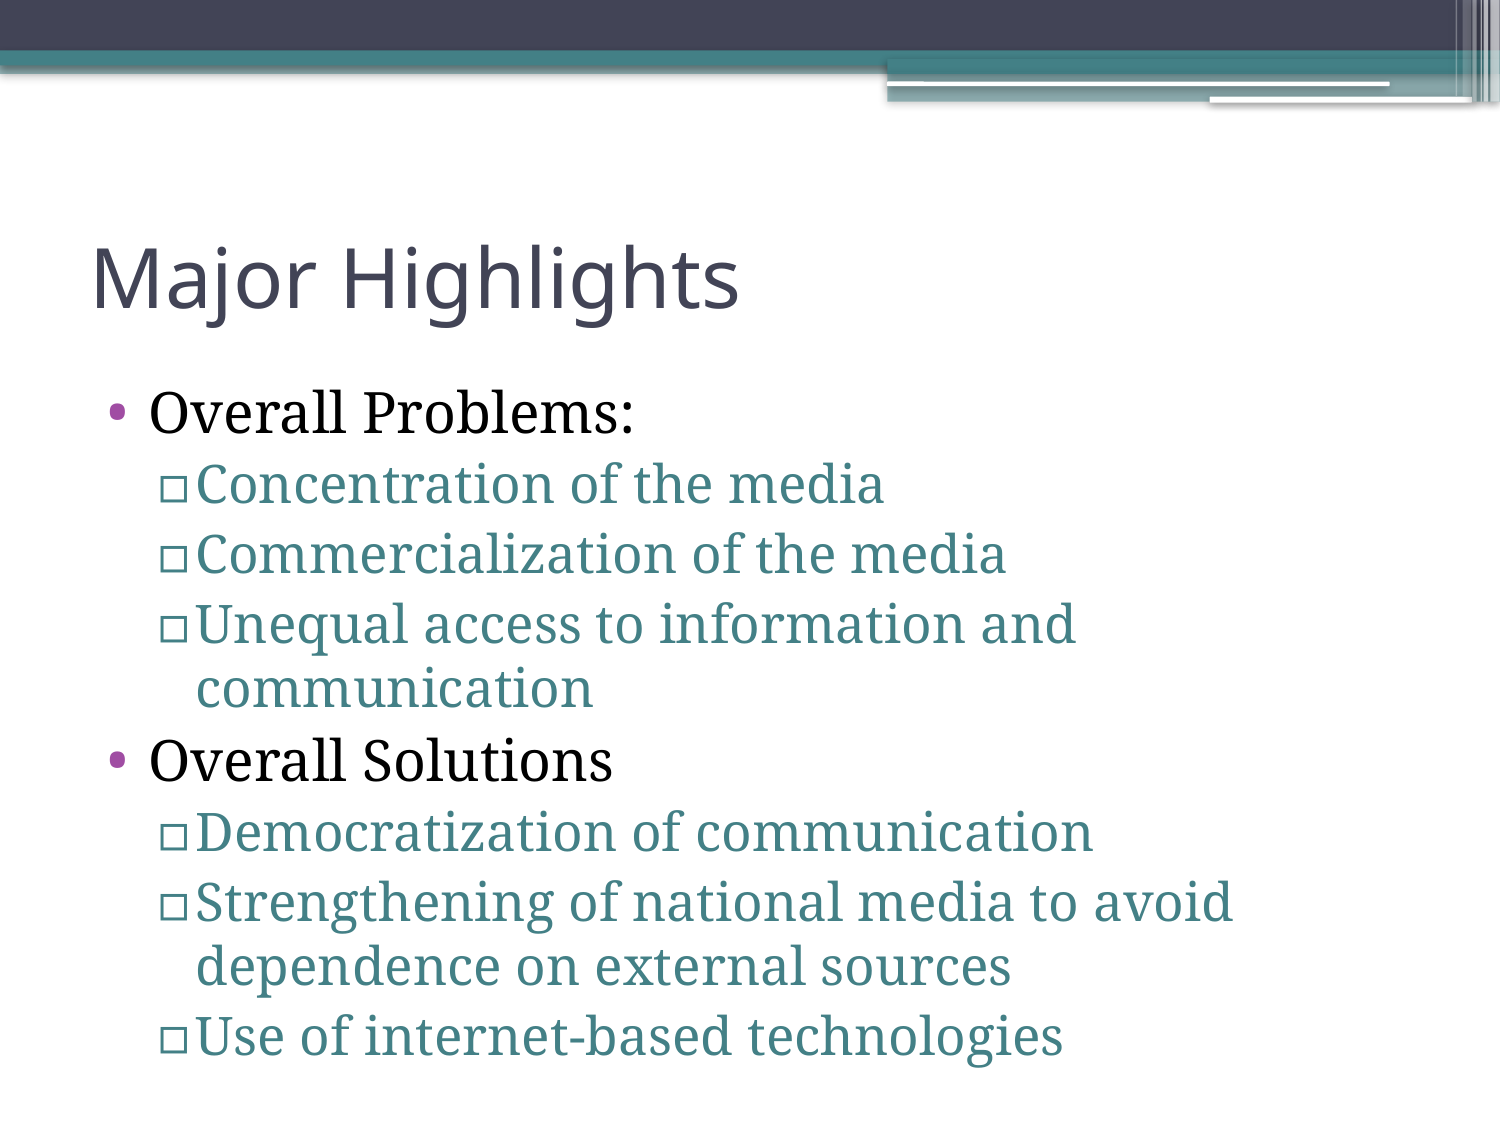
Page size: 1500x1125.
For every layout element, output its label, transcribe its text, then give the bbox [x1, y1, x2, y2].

list Overall Problems: Concentration of the media Commercialization of the media Unequal access to information and communication Overall Solutions Democratization of communication Strengthening of national media to avoid dependence on external sources Use of internet-based technologies [75, 368, 1425, 1079]
title Major Highlights [75, 187, 1425, 363]
